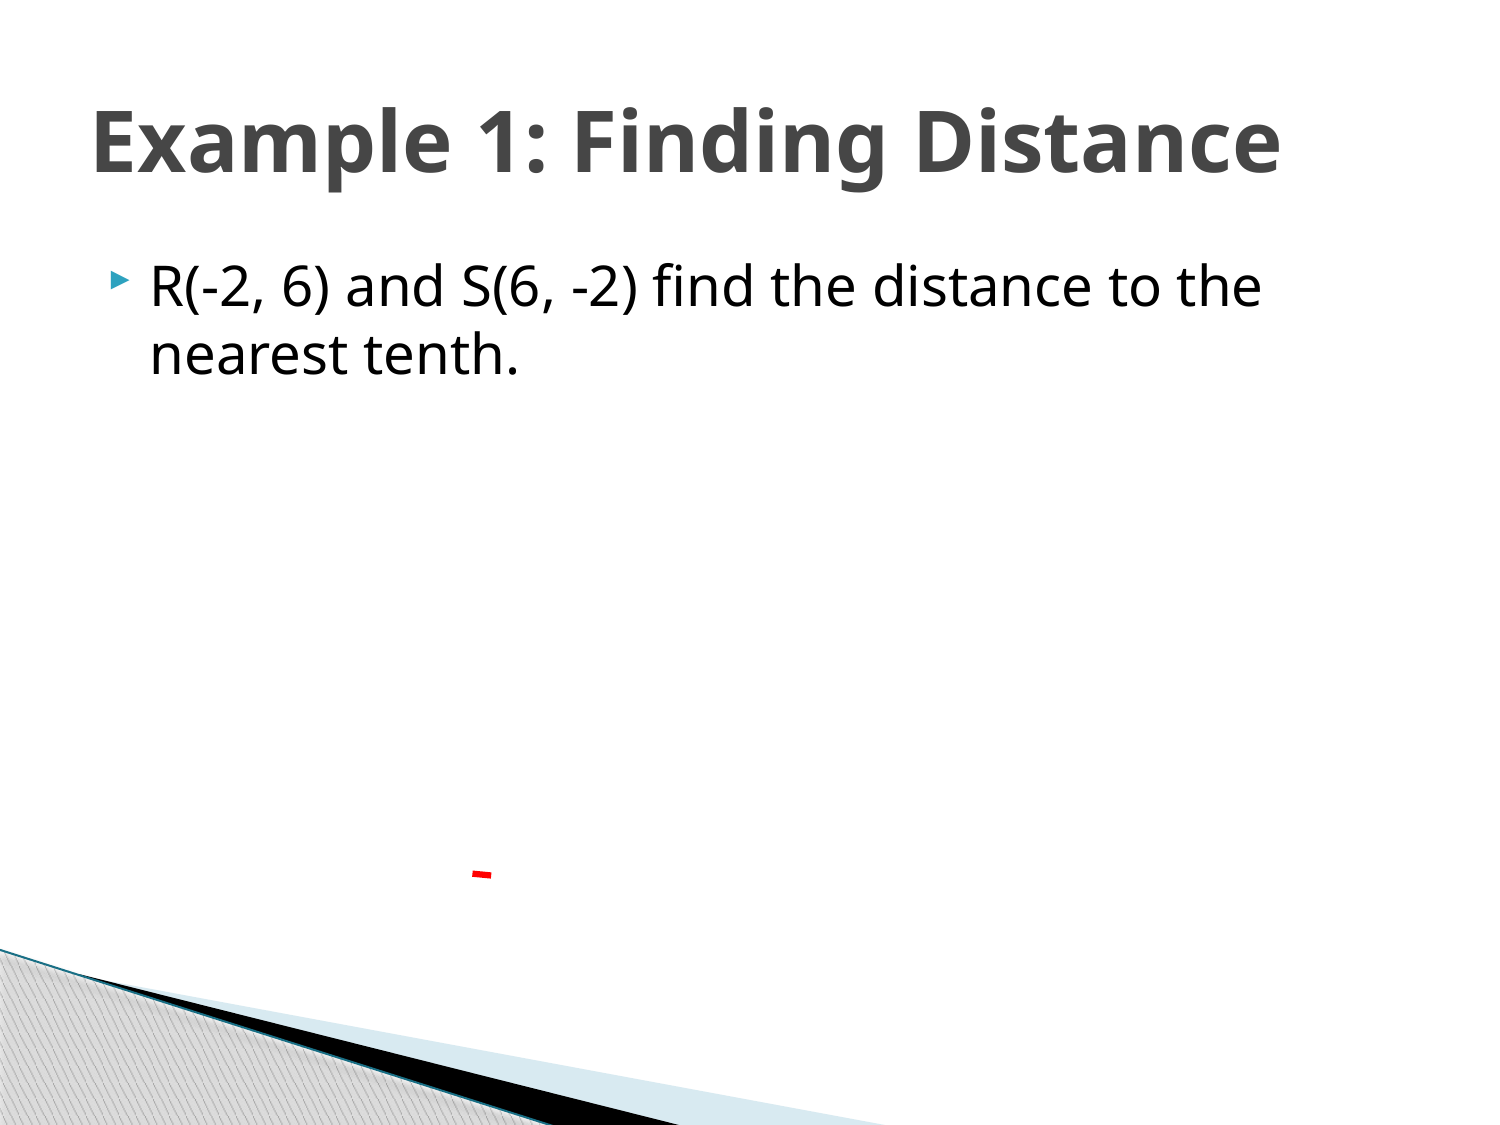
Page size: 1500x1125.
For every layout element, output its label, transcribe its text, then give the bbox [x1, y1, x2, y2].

text_box [472, 872, 492, 877]
title Example 1: Finding Distance [75, 45, 1425, 233]
list R(-2, 6) and S(6, -2) find the distance to the nearest tenth. [75, 243, 1425, 986]
